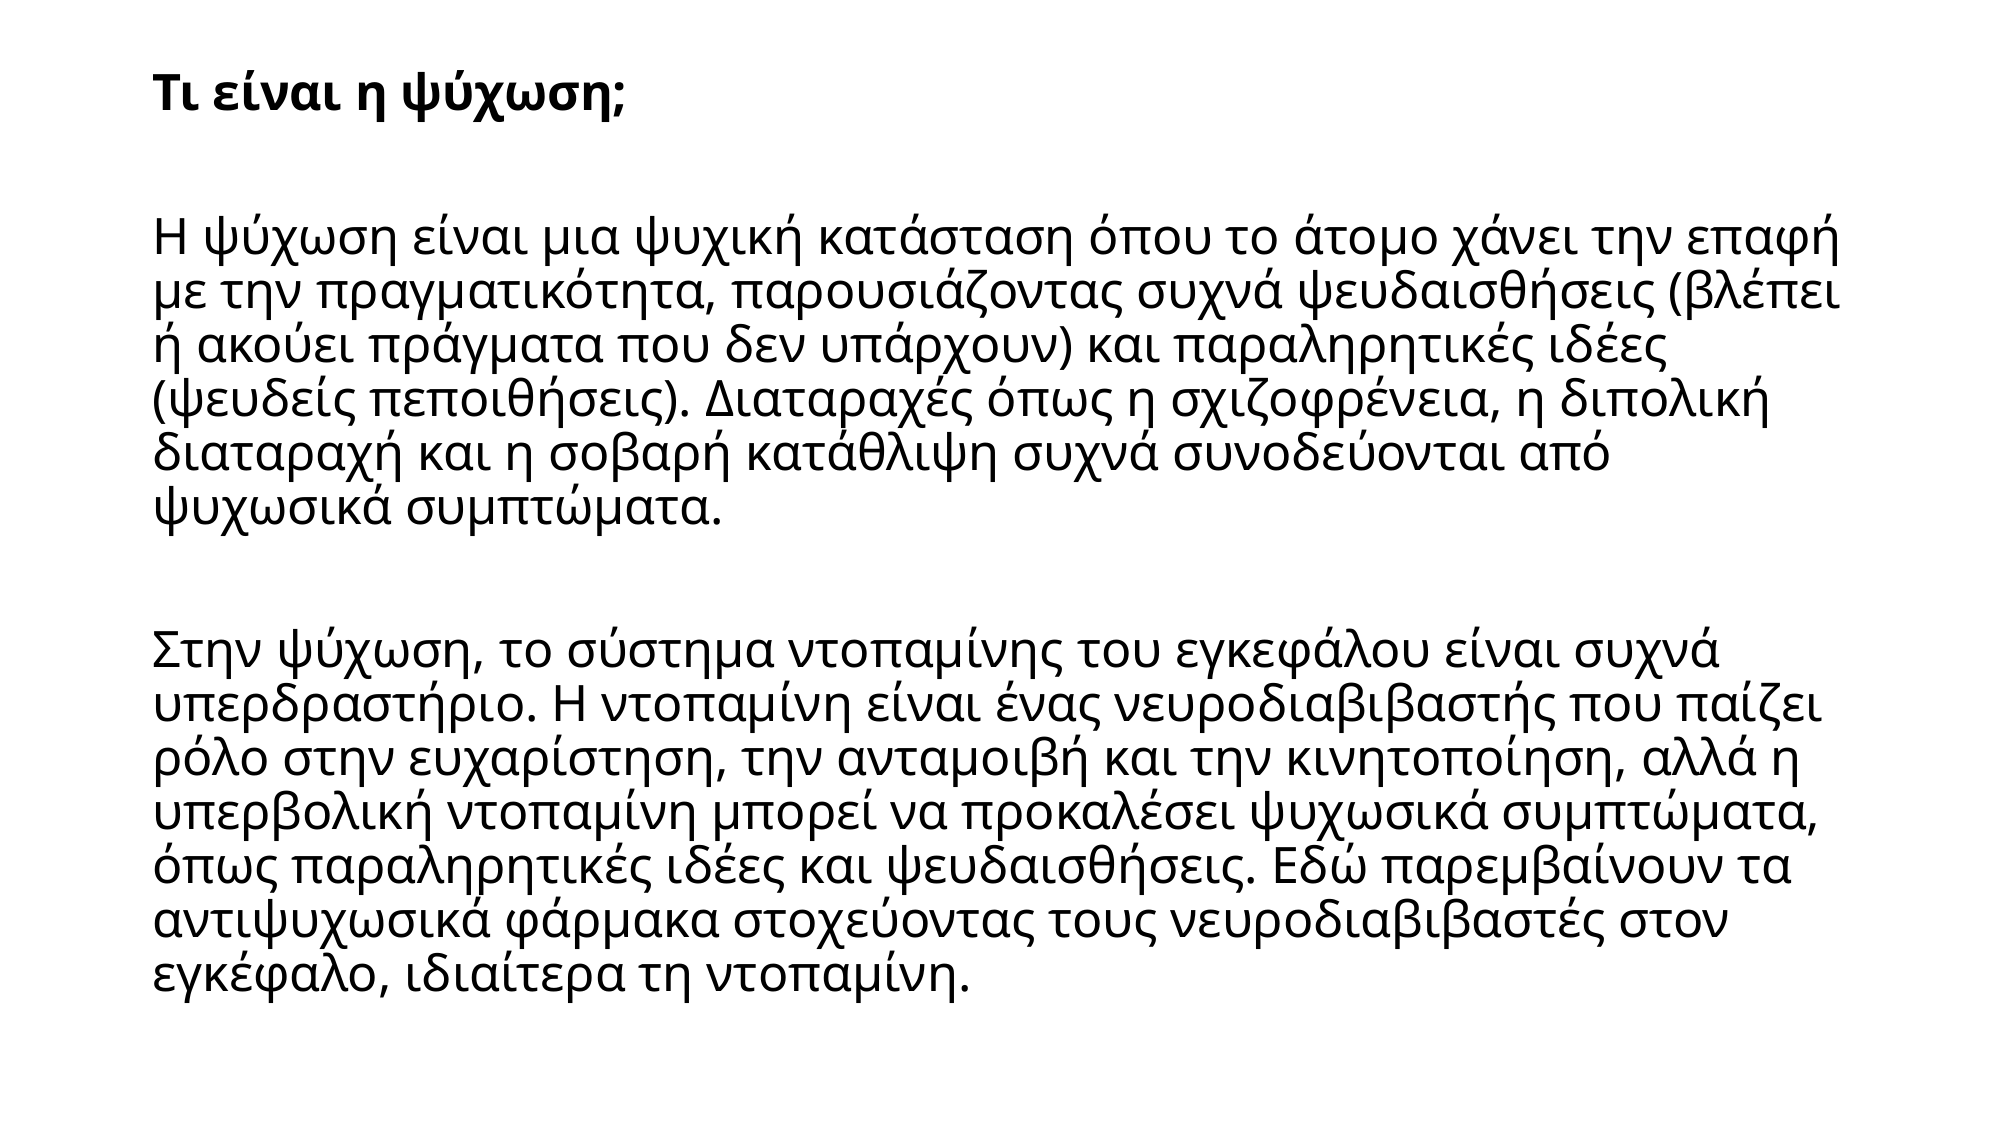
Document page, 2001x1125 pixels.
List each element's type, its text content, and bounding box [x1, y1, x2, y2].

list Τι είναι η ψύχωση; Η ψύχωση είναι μια ψυχική κατάσταση όπου το άτομο χάνει την επαφή με την πραγματικότητα, παρουσιάζοντας συχνά ψευδαισθήσεις (βλέπει ή ακούει πράγματα που δεν υπάρχουν) και παραληρητικές ιδέες (ψευδείς πεποιθήσεις). Διαταραχές όπως η σχιζοφρένεια, η διπολική διαταραχή και η σοβαρή κατάθλιψη συχνά συνοδεύονται από ψυχωσικά συμπτώματα. Στην ψύχωση, το σύστημα ντοπαμίνης του εγκεφάλου είναι συχνά υπερδραστήριο. Η ντοπαμίνη είναι ένας νευροδιαβιβαστής που παίζει ρόλο στην ευχαρίστηση, την ανταμοιβή και την κινητοποίηση, αλλά η υπερβολική ντοπαμίνη μπορεί να προκαλέσει ψυχωσικά συμπτώματα, όπως παραληρητικές ιδέες και ψευδαισθήσεις. Εδώ παρεμβαίνουν τα αντιψυχωσικά φάρμακα στοχεύοντας τους νευροδιαβιβαστές στον εγκέφαλο, ιδιαίτερα τη ντοπαμίνη. [137, 59, 1863, 1014]
